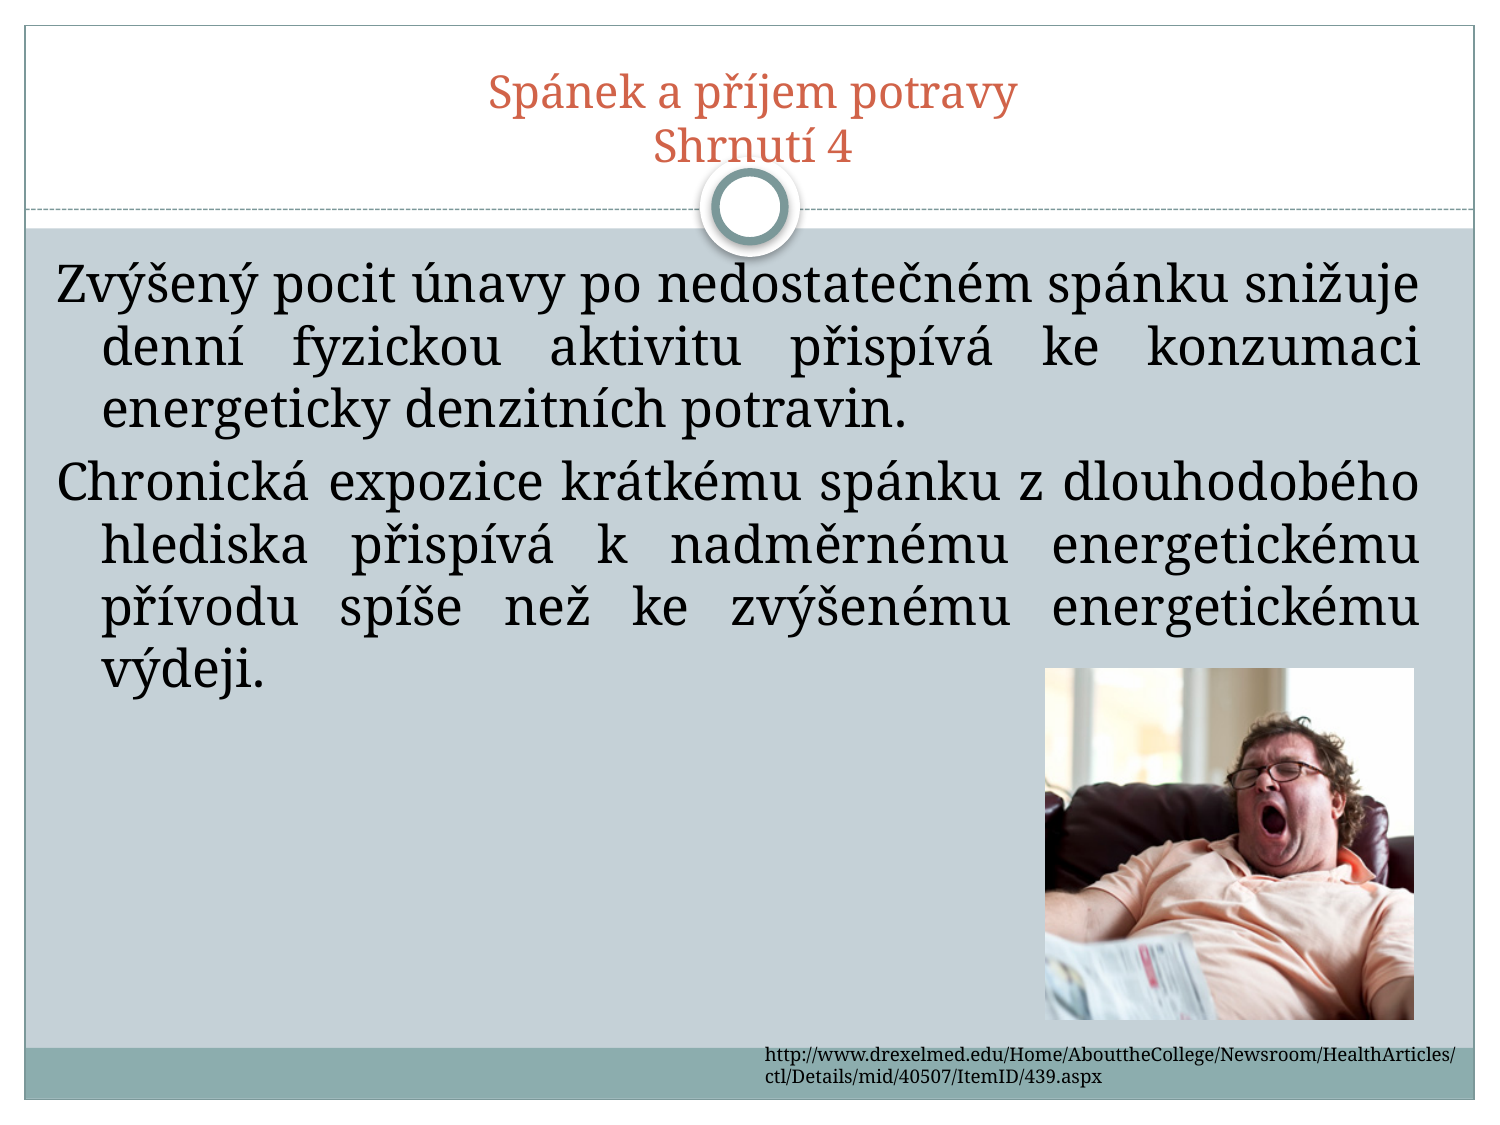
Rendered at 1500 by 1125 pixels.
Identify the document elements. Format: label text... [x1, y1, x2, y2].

text_box http://www.drexelmed.edu/Home/AbouttheCollege/Newsroom/HealthArticles/ctl/Details/mid/40507/ItemID/439.aspx [749, 1034, 1500, 1095]
list Zvýšený pocit únavy po nedostatečném spánku snižuje denní fyzickou aktivitu přispívá ke konzumaci energeticky denzitních potravin. Chronická expozice krátkému spánku z dlouhodobého hlediska přispívá k nadměrnému energetickému přívodu spíše než ke zvýšenému energetickému výdeji. [41, 243, 1437, 994]
picture [1045, 668, 1414, 1021]
title Spánek a příjem potravy Shrnutí 4 [53, 54, 1454, 179]
